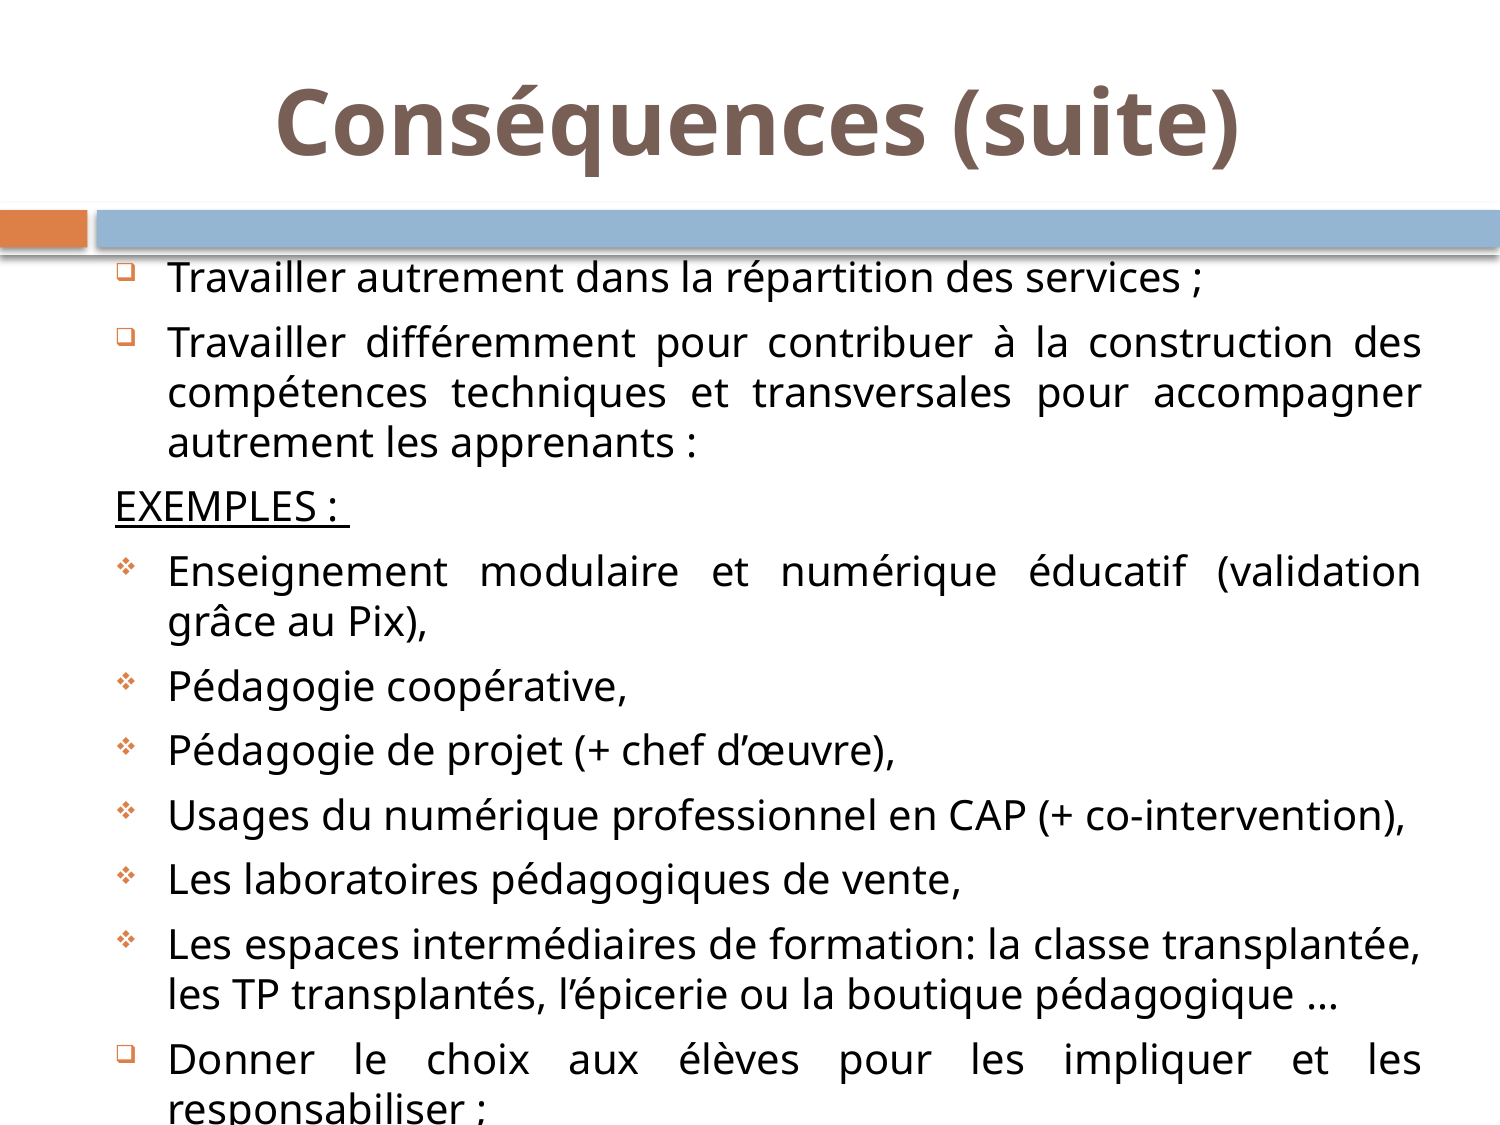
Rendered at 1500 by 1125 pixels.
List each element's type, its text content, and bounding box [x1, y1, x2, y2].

list Travailler autrement dans la répartition des services ; Travailler différemment pour contribuer à la construction des compétences techniques et transversales pour accompagner autrement les apprenants : EXEMPLES : Enseignement modulaire et numérique éducatif (validation grâce au Pix), Pédagogie coopérative, Pédagogie de projet (+ chef d’œuvre), Usages du numérique professionnel en CAP (+ co-intervention), Les laboratoires pédagogiques de vente, Les espaces intermédiaires de formation: la classe transplantée, les TP transplantés, l’épicerie ou la boutique pédagogique … Donner le choix aux élèves pour les impliquer et les responsabiliser ; Pas de spécialisation des enseignants et du titulaire du CAP mais un ensemble, une polyvalence qui correspondent à la vie professionnelle. [100, 243, 1438, 1052]
title Conséquences (suite) [100, 37, 1438, 200]
